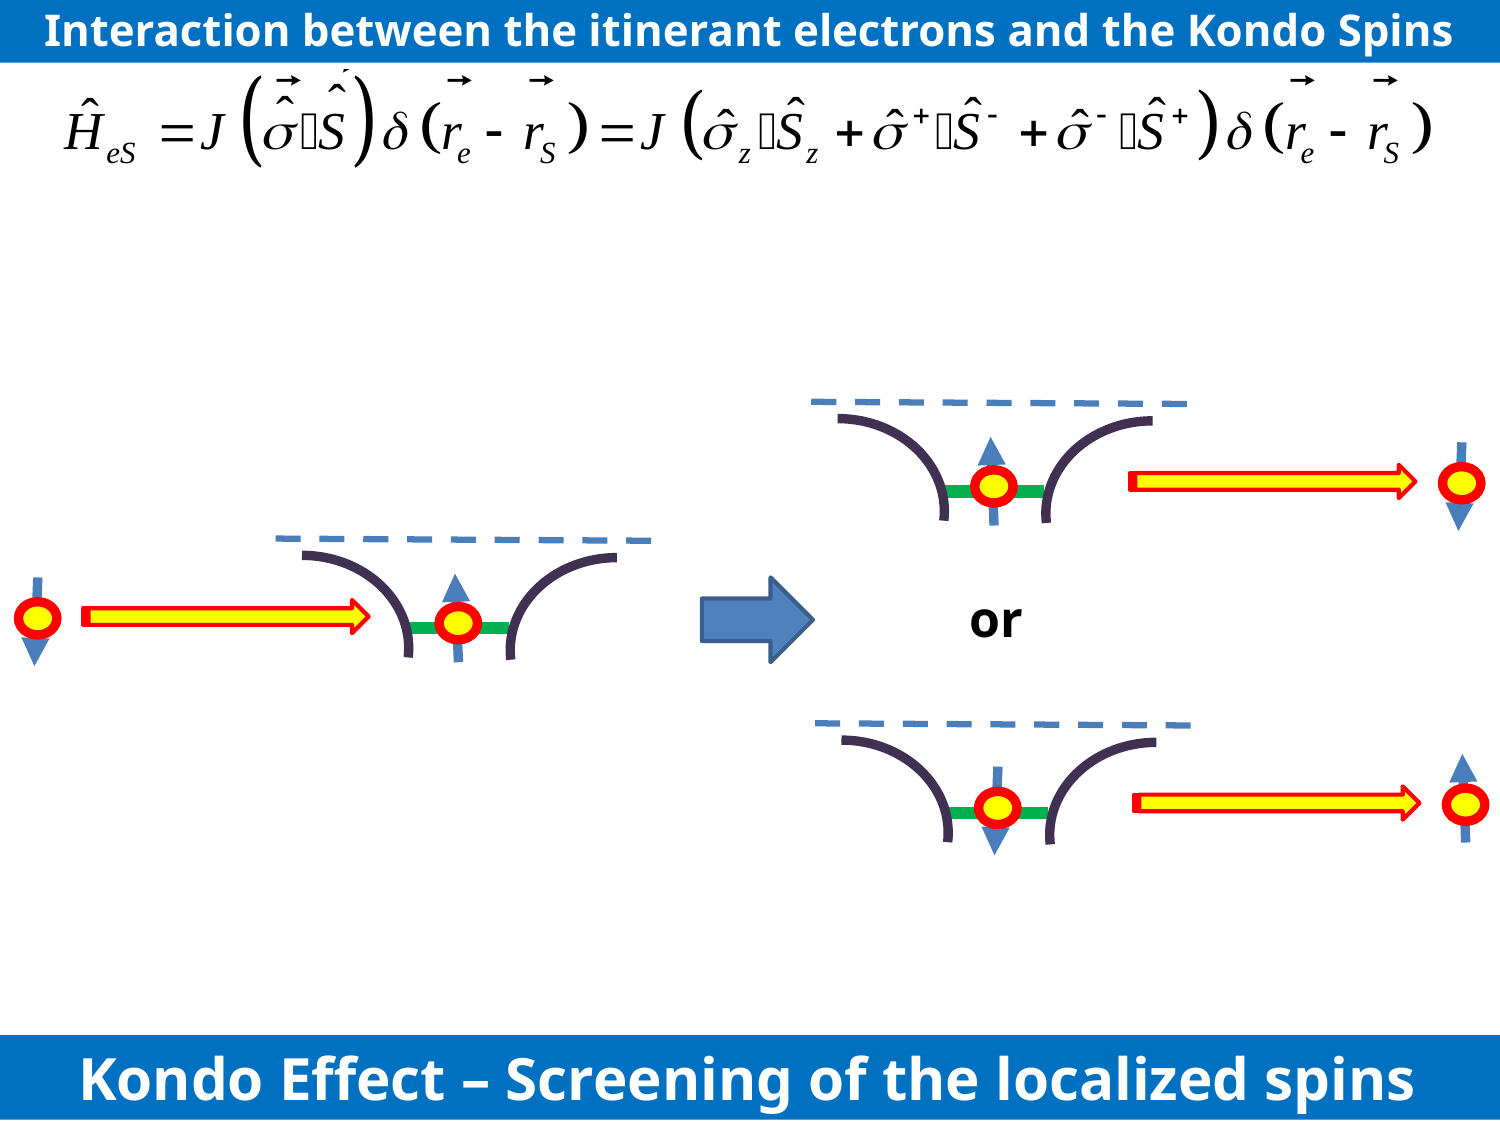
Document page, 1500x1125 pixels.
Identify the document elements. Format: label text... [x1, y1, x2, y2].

text_box [837, 417, 946, 521]
text_box [509, 556, 617, 660]
text_box [463, 637, 473, 642]
text_box [463, 604, 480, 627]
text_box [1128, 462, 1418, 501]
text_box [34, 577, 39, 667]
text_box [1440, 466, 1453, 501]
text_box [990, 436, 995, 490]
text_box Interaction between the itinerant electrons and the Kondo Spins [0, 0, 1500, 63]
text_box [972, 469, 985, 490]
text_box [994, 766, 999, 812]
text_box [301, 554, 410, 658]
text_box [699, 575, 816, 665]
text_box [1004, 790, 1020, 812]
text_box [1458, 442, 1463, 532]
text_box [1444, 787, 1457, 822]
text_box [54, 69, 1437, 204]
text_box [1132, 784, 1422, 822]
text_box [1462, 753, 1467, 843]
text_box [1045, 420, 1153, 523]
text_box [1048, 741, 1157, 845]
text_box [16, 601, 29, 636]
text_box [1468, 465, 1483, 502]
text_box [454, 573, 459, 627]
text_box [437, 606, 449, 627]
text_box [999, 499, 1010, 505]
text_box [1471, 786, 1487, 823]
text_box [990, 499, 995, 526]
text_box [81, 598, 371, 636]
text_box [43, 600, 59, 637]
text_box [994, 822, 999, 856]
text_box [841, 739, 949, 843]
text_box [811, 401, 1202, 405]
text_box [976, 791, 989, 812]
text_box [999, 468, 1016, 490]
text_box or [954, 579, 1038, 655]
text_box Kondo Effect – Screening of the localized spins [0, 1035, 1500, 1120]
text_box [454, 637, 459, 663]
